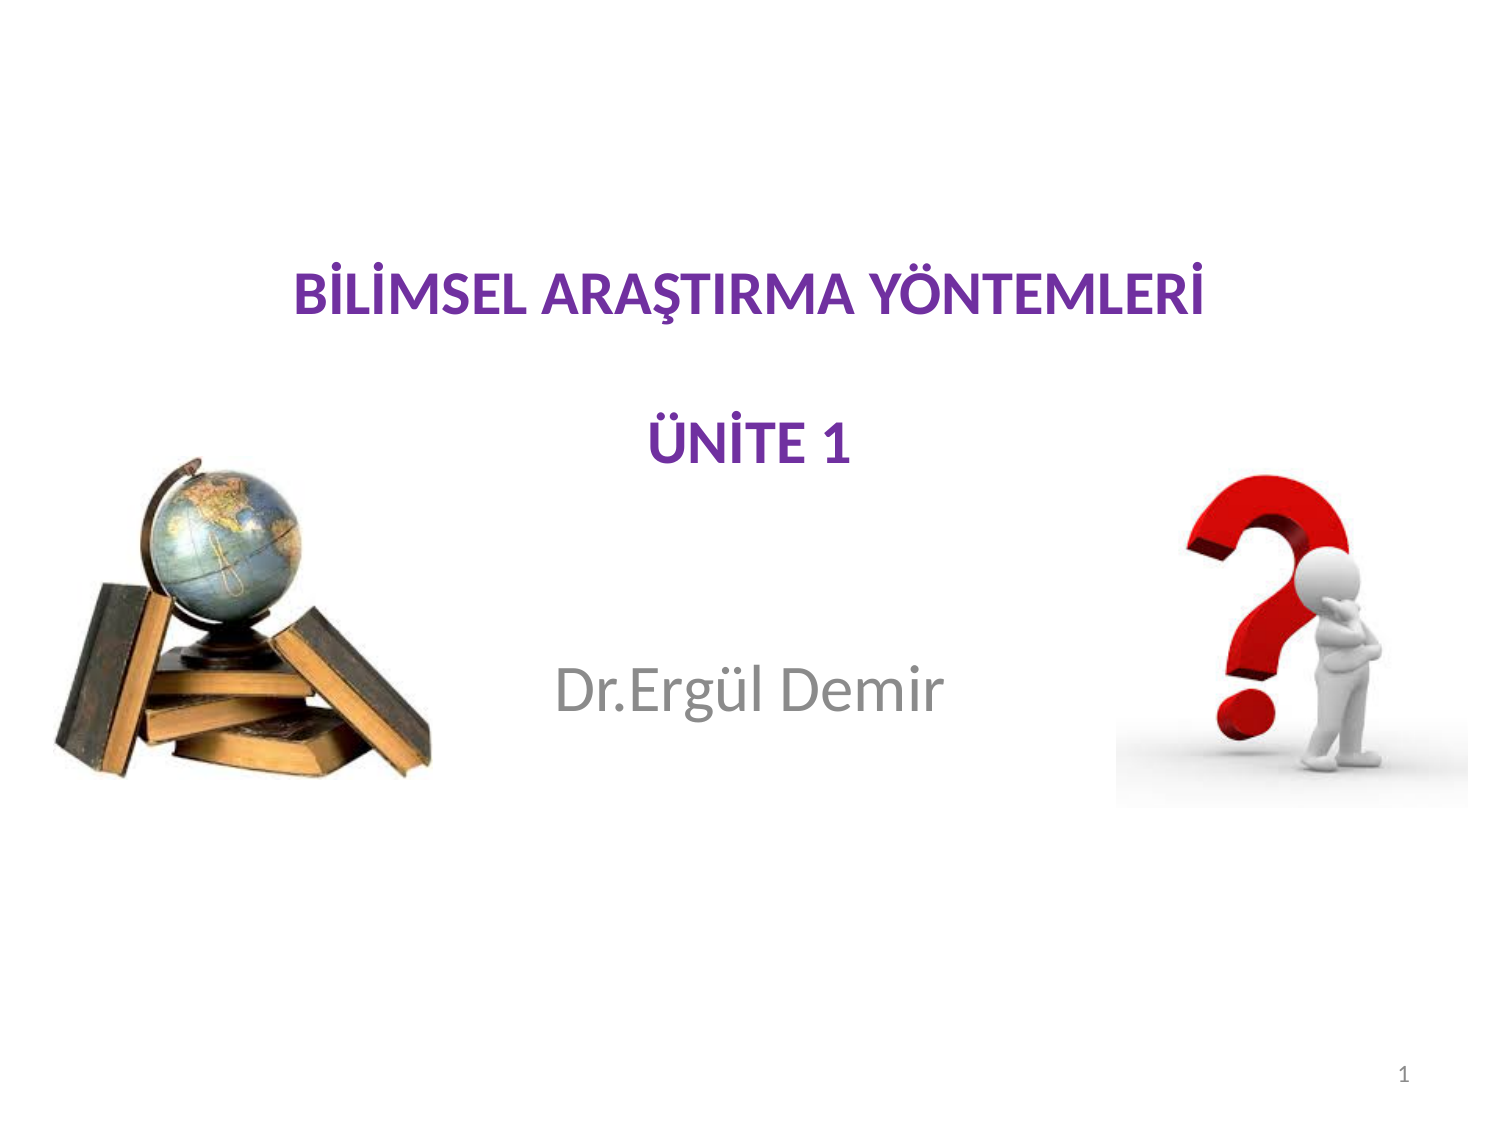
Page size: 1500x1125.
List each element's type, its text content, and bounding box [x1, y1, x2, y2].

picture [1115, 455, 1468, 808]
title BİLİMSEL ARAŞTIRMA YÖNTEMLERİ ÜNİTE 1 [112, 243, 1388, 485]
subtitle Dr.Ergül Demir [225, 637, 1275, 925]
slide_number 1 [1074, 1042, 1425, 1103]
picture [52, 455, 433, 780]
